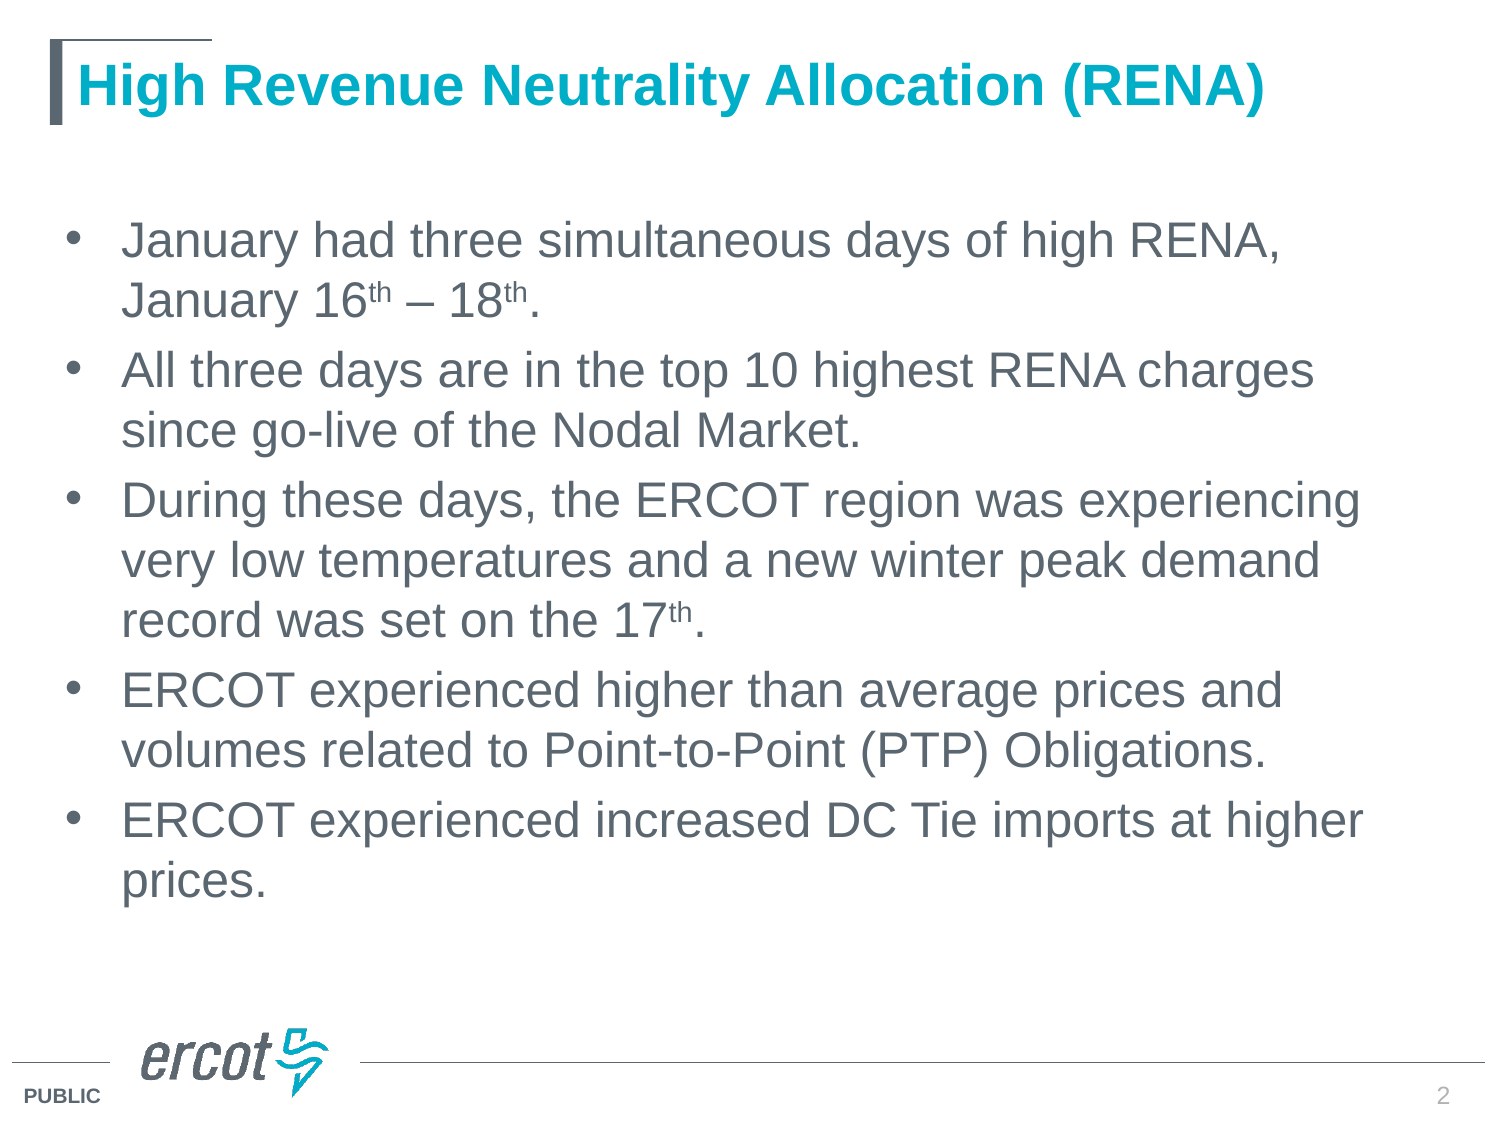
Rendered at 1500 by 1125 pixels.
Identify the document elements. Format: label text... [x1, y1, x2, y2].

slide_number 2 [1400, 1076, 1488, 1113]
list January had three simultaneous days of high RENA, January 16th – 18th. All three days are in the top 10 highest RENA charges since go-live of the Nodal Market. During these days, the ERCOT region was experiencing very low temperatures and a new winter peak demand record was set on the 17th. ERCOT experienced higher than average prices and volumes related to Point-to-Point (PTP) Obligations. ERCOT experienced increased DC Tie imports at higher prices. [50, 200, 1450, 992]
title High Revenue Neutrality Allocation (RENA) [62, 39, 1450, 125]
picture [137, 1024, 332, 1100]
